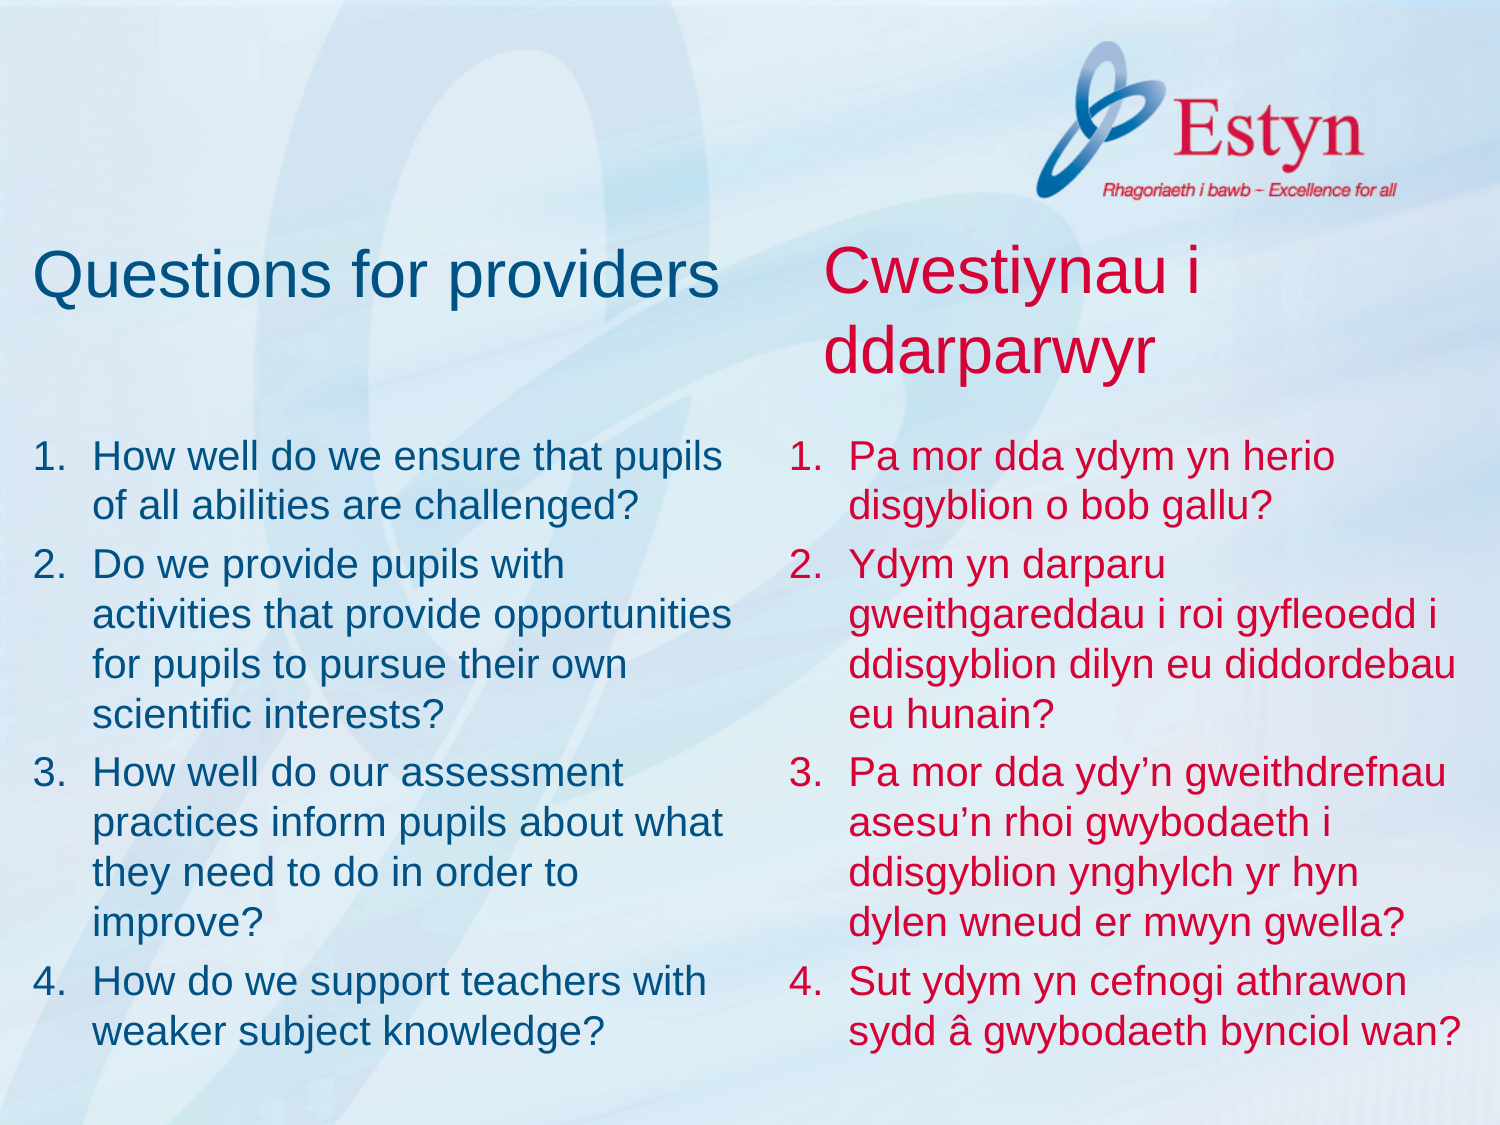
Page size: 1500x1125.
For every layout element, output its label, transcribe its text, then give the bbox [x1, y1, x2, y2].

picture [0, 0, 1500, 1125]
list How well do we ensure that pupils of all abilities are challenged? Do we provide pupils with activities that provide opportunities for pupils to pursue their own scientific interests? How well do our assessment practices inform pupils about what they need to do in order to improve? How do we support teachers with weaker subject knowledge? [17, 420, 749, 1125]
title Questions for providers [17, 208, 750, 334]
list Pa mor dda ydym yn herio disgyblion o bob gallu? Ydym yn darparu gweithgareddau i roi gyfleoedd i ddisgyblion dilyn eu diddordebau eu hunain? Pa mor dda ydy’n gweithdrefnau asesu’n rhoi gwybodaeth i ddisgyblion ynghylch yr hyn dylen wneud er mwyn gwella? Sut ydym yn cefnogi athrawon sydd â gwybodaeth bynciol wan? [773, 420, 1483, 1125]
text_box Cwestiynau i ddarparwyr [809, 219, 1353, 395]
